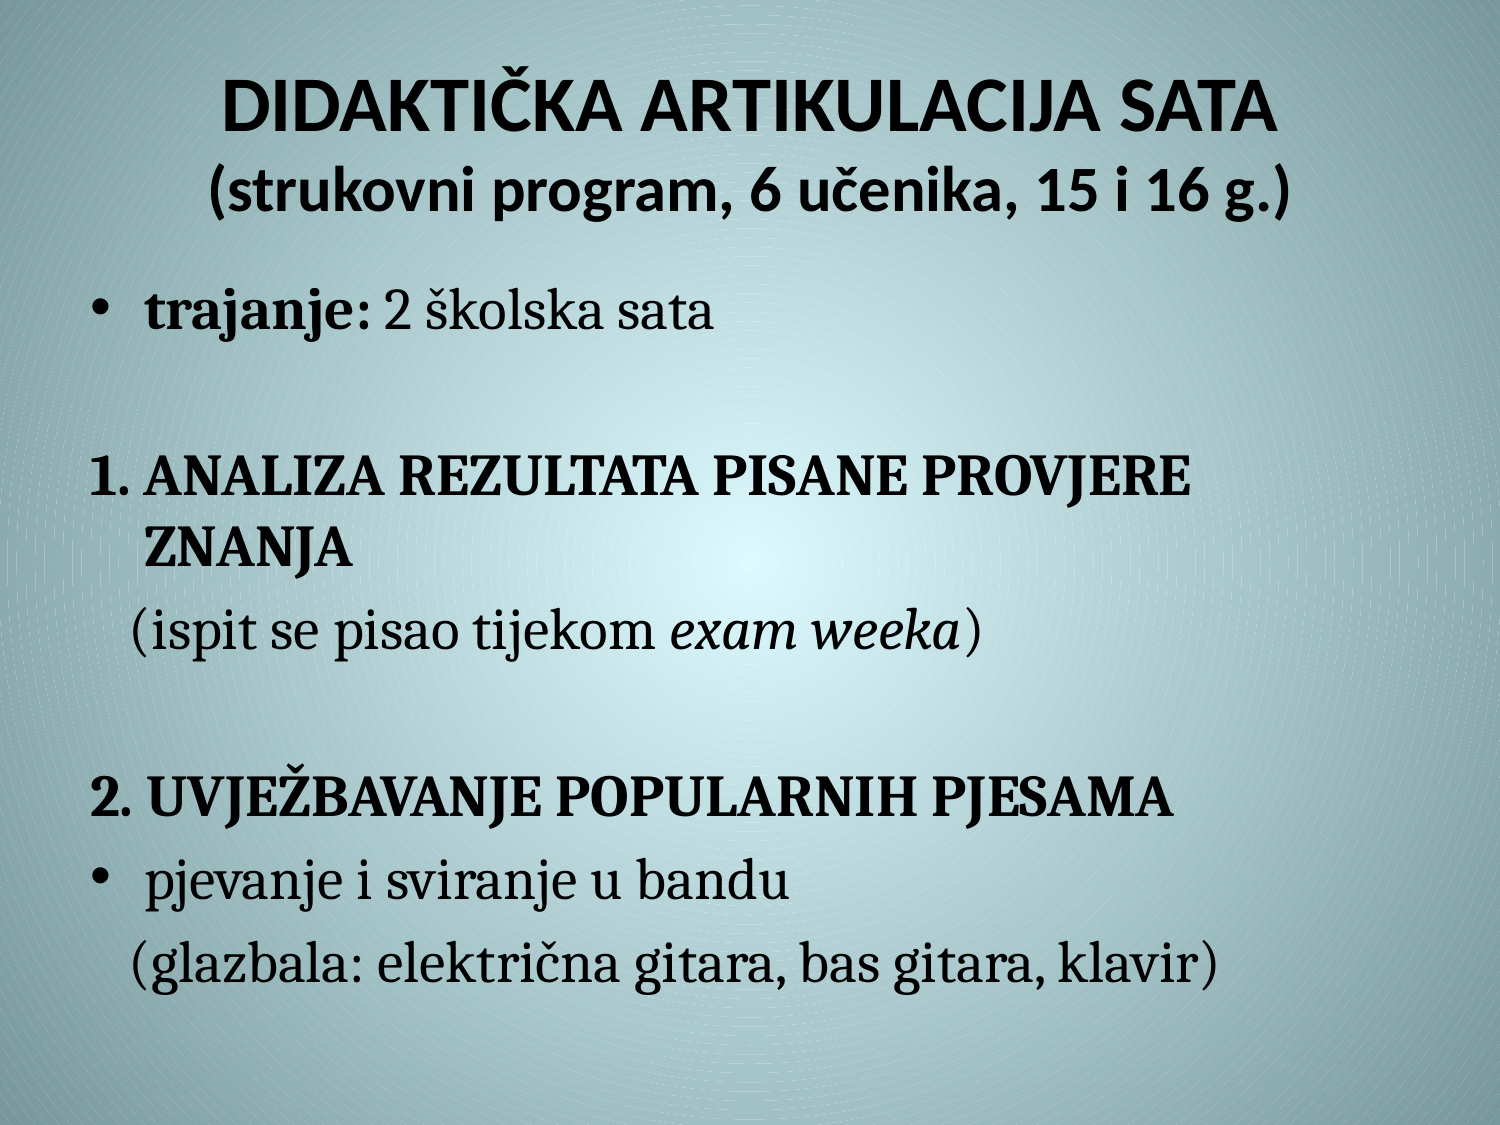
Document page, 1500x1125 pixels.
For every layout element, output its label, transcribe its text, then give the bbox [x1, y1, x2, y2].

title DIDAKTIČKA ARTIKULACIJA SATA (strukovni program, 6 učenika, 15 i 16 g.) [75, 45, 1425, 233]
list trajanje: 2 školska sata 1. ANALIZA REZULTATA PISANE PROVJERE ZNANJA (ispit se pisao tijekom exam weeka) 2. UVJEŽBAVANJE POPULARNIH PJESAMA pjevanje i sviranje u bandu (glazbala: električna gitara, bas gitara, klavir) [75, 262, 1425, 1005]
